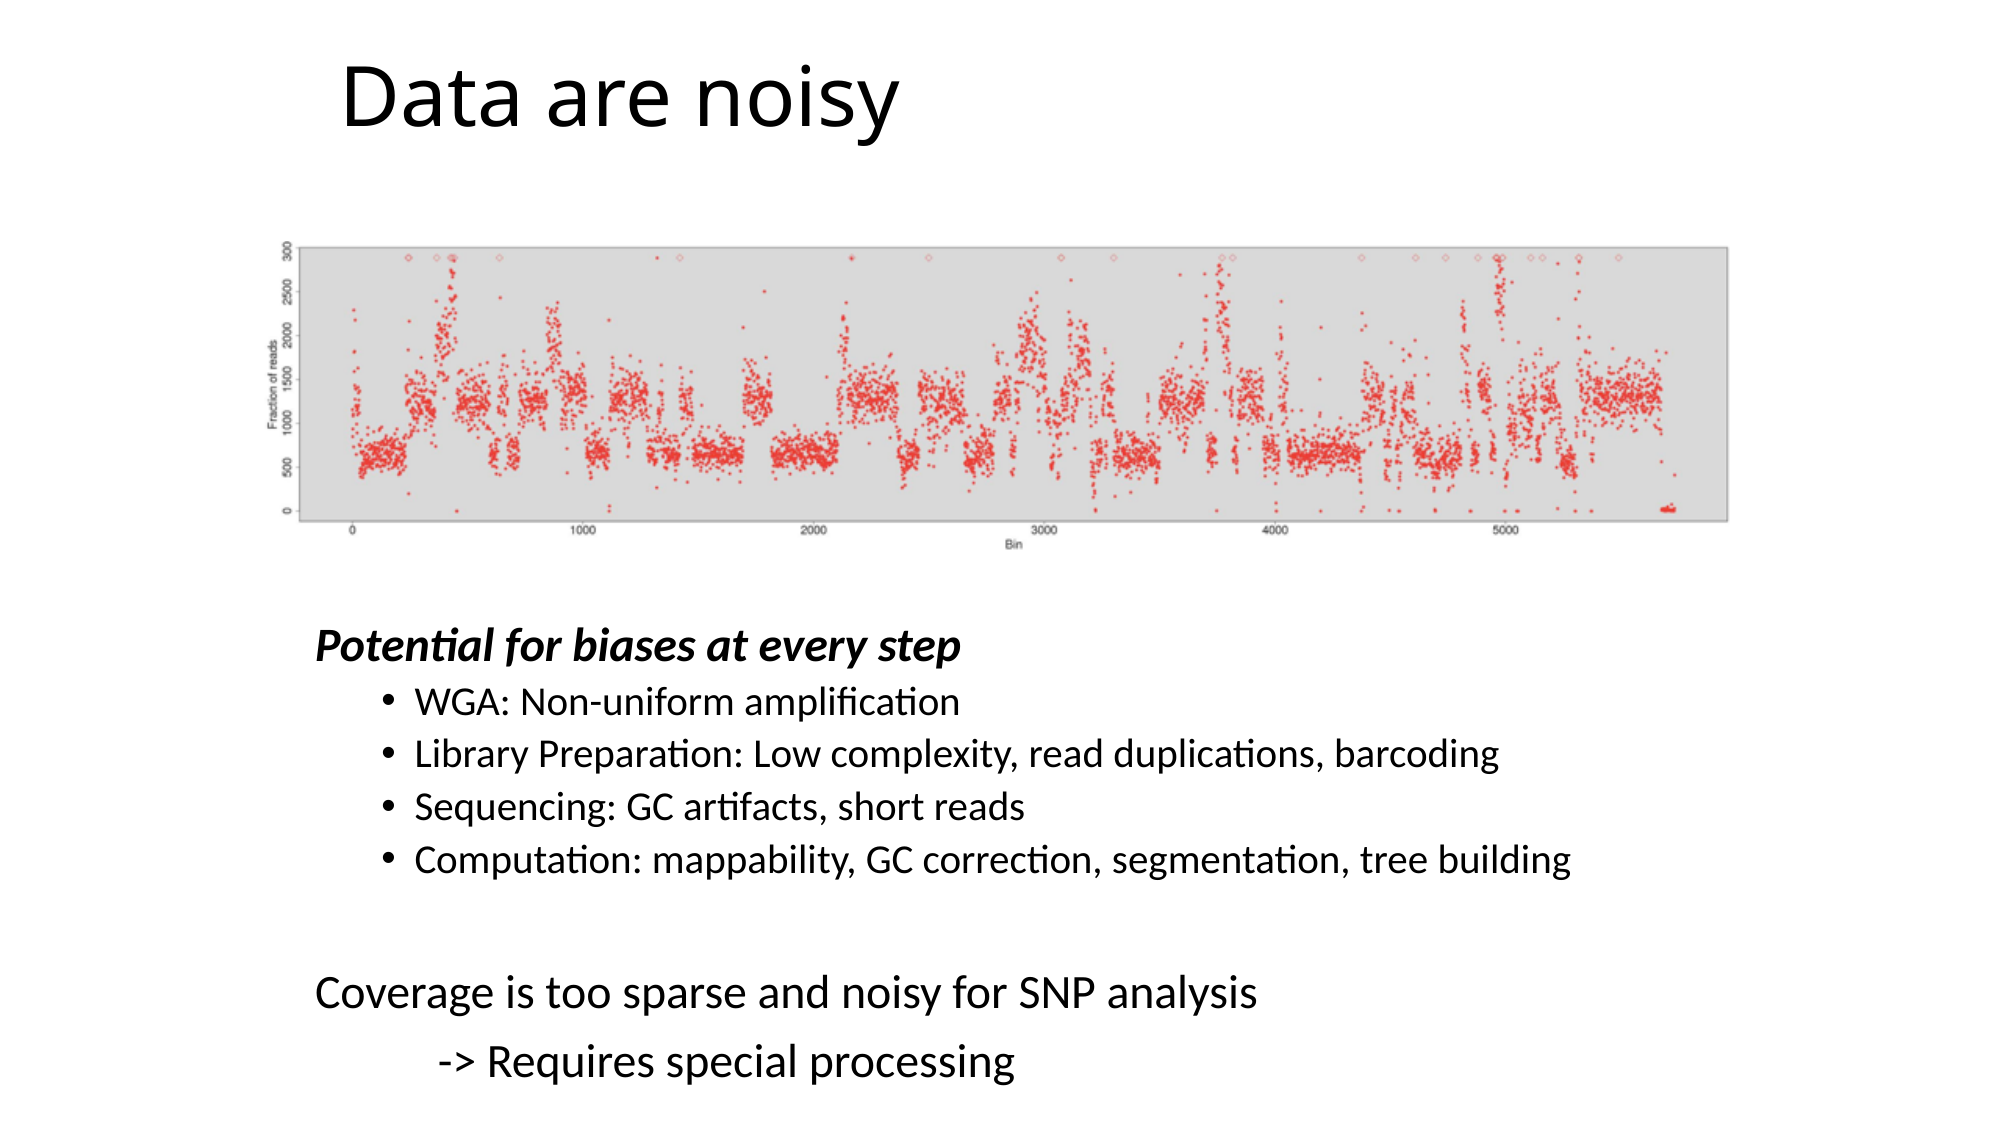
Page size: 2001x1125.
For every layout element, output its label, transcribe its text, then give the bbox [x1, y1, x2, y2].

picture [249, 241, 1750, 556]
title Data are noisy [324, 5, 1575, 193]
list Potential for biases at every step WGA: Non-uniform amplification Library Preparation: Low complexity, read duplications, barcoding Sequencing: GC artifacts, short reads Computation: mappability, GC correction, segmentation, tree building Coverage is too sparse and noisy for SNP analysis -> Requires special processing [300, 612, 1725, 1096]
